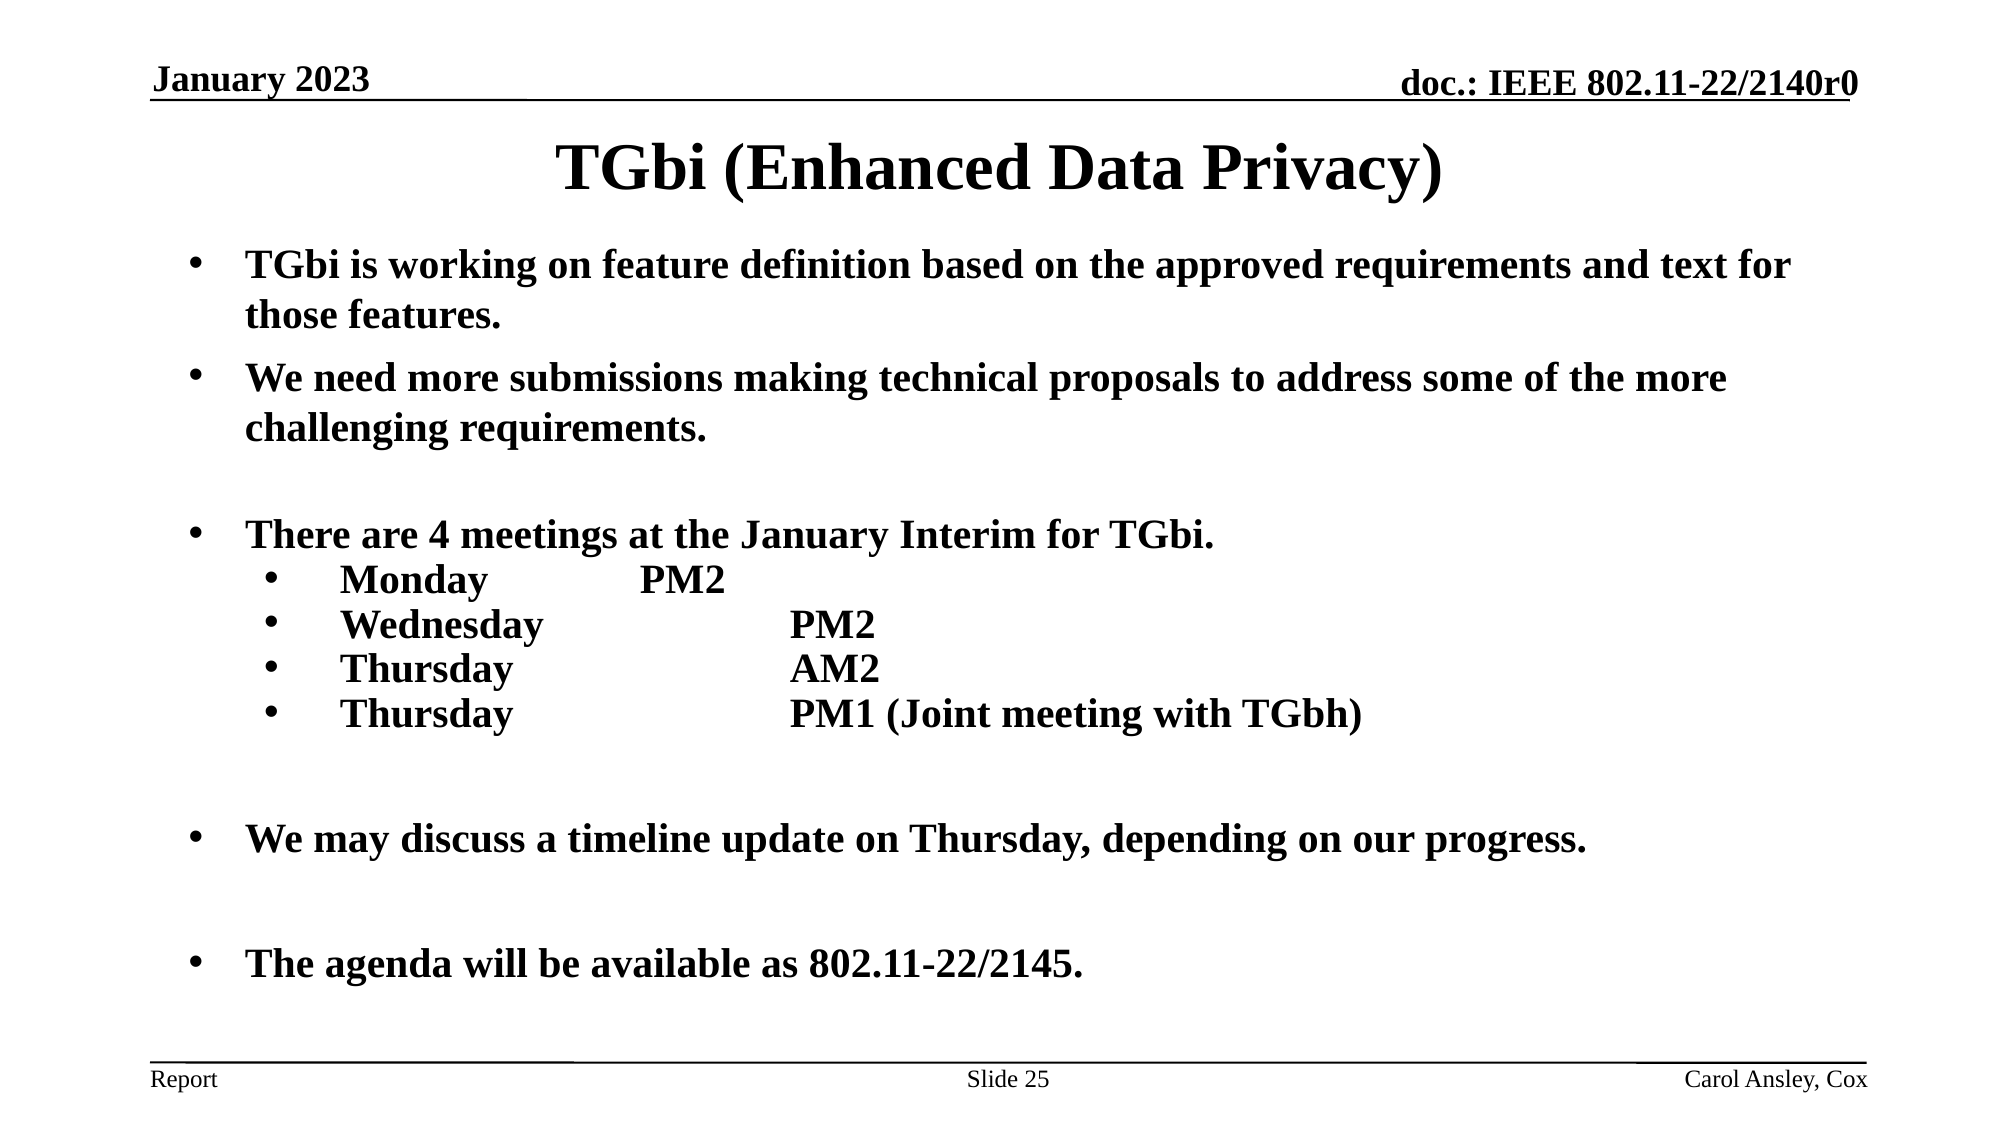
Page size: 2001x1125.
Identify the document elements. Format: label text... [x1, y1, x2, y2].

slide_number Slide 25 [950, 1061, 1067, 1123]
footer Carol Ansley, Cox [1171, 1061, 1869, 1093]
list TGbi is working on feature definition based on the approved requirements and text for those features. We need more submissions making technical proposals to address some of the more challenging requirements. There are 4 meetings at the January Interim for TGbi. Monday PM2 Wednesday PM2 Thursday AM2 Thursday PM1 (Joint meeting with TGbh) We may discuss a timeline update on Thursday, depending on our progress. The agenda will be available as 802.11-22/2145. [180, 229, 1857, 1032]
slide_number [152, 54, 563, 100]
title TGbi (Enhanced Data Privacy) [362, 74, 1638, 229]
